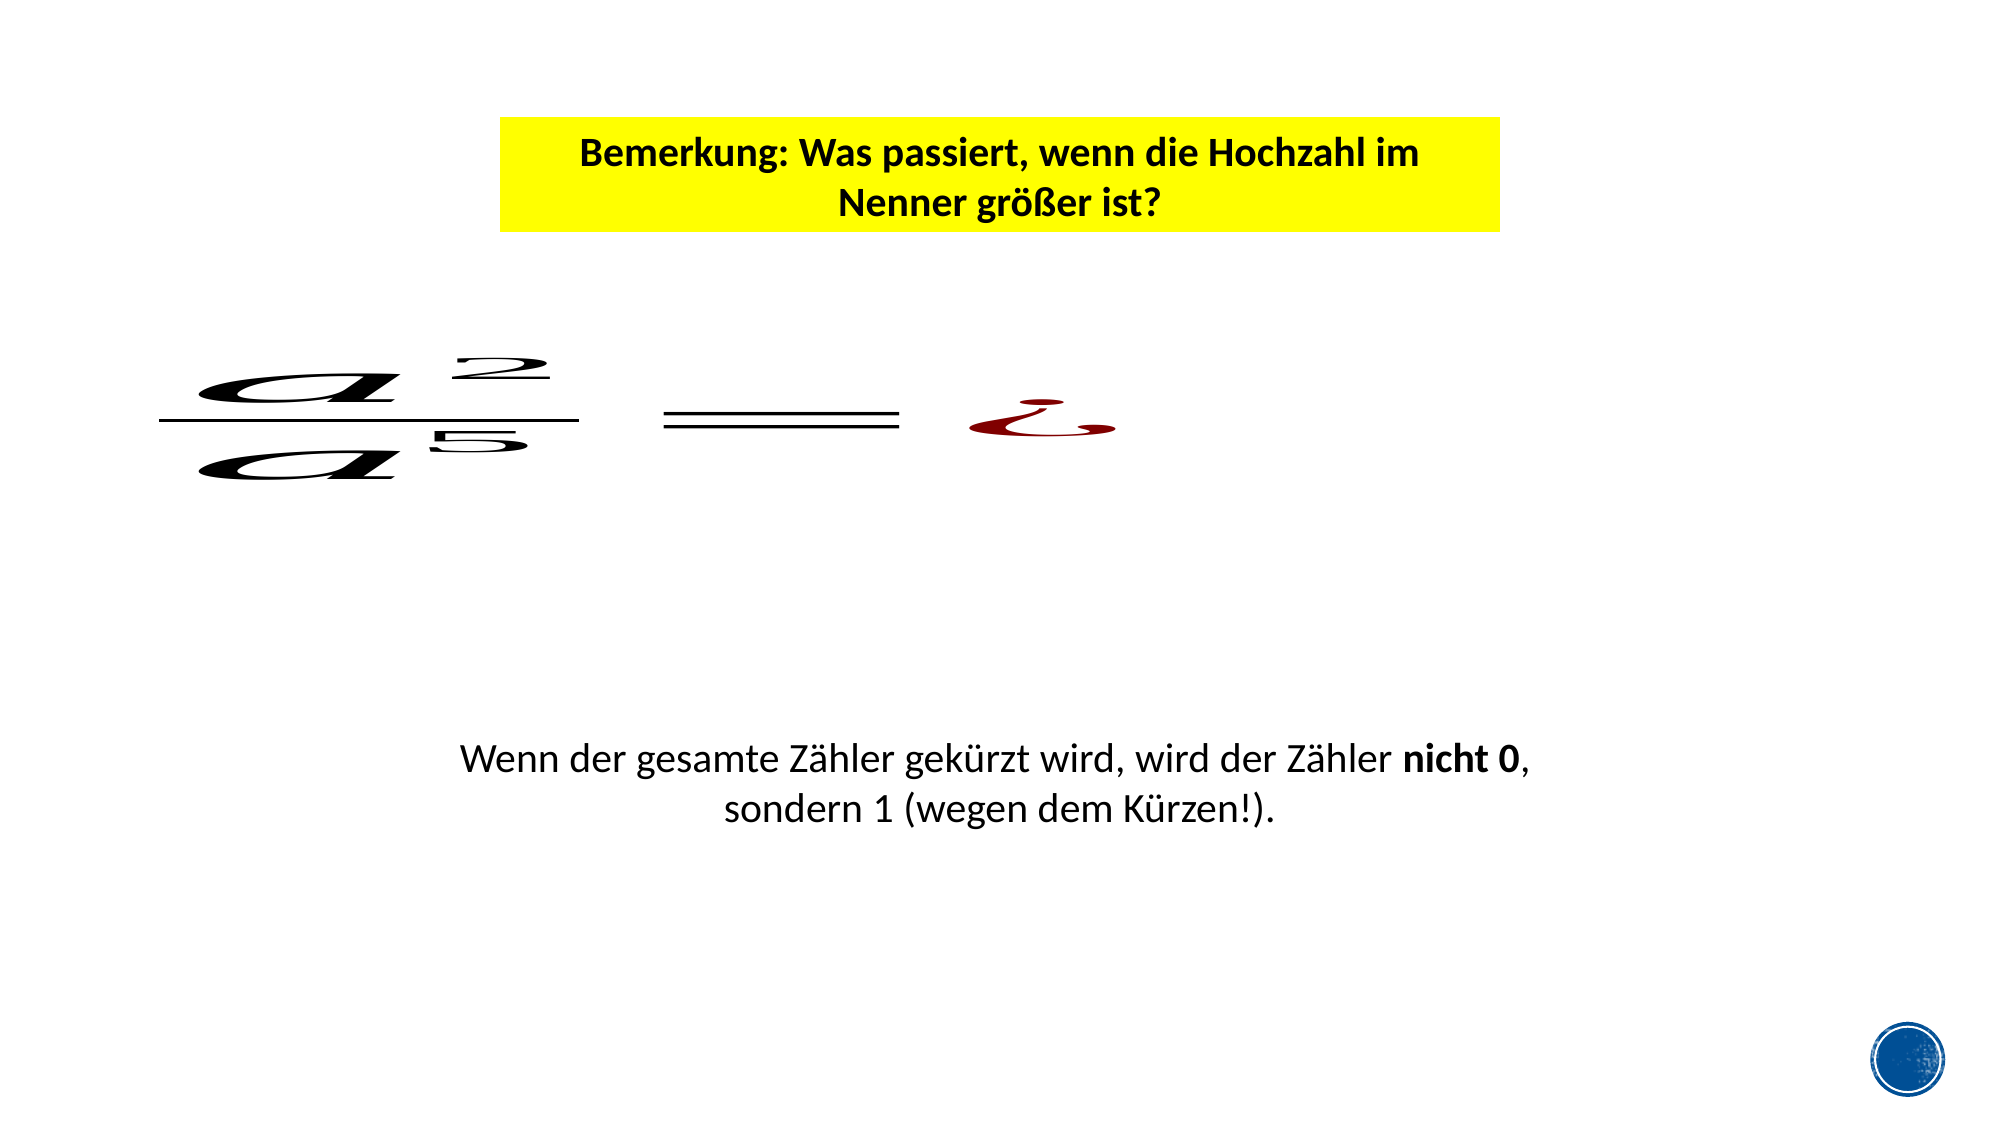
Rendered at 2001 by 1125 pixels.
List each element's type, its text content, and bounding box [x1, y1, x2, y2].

text_box Bemerkung: Was passiert, wenn die Hochzahl im Nenner größer ist? [500, 117, 1500, 232]
text_box Wenn der gesamte Zähler gekürzt wird, wird der Zähler nicht 0, sondern 1 (wegen dem Kürzen!). [344, 723, 1656, 839]
